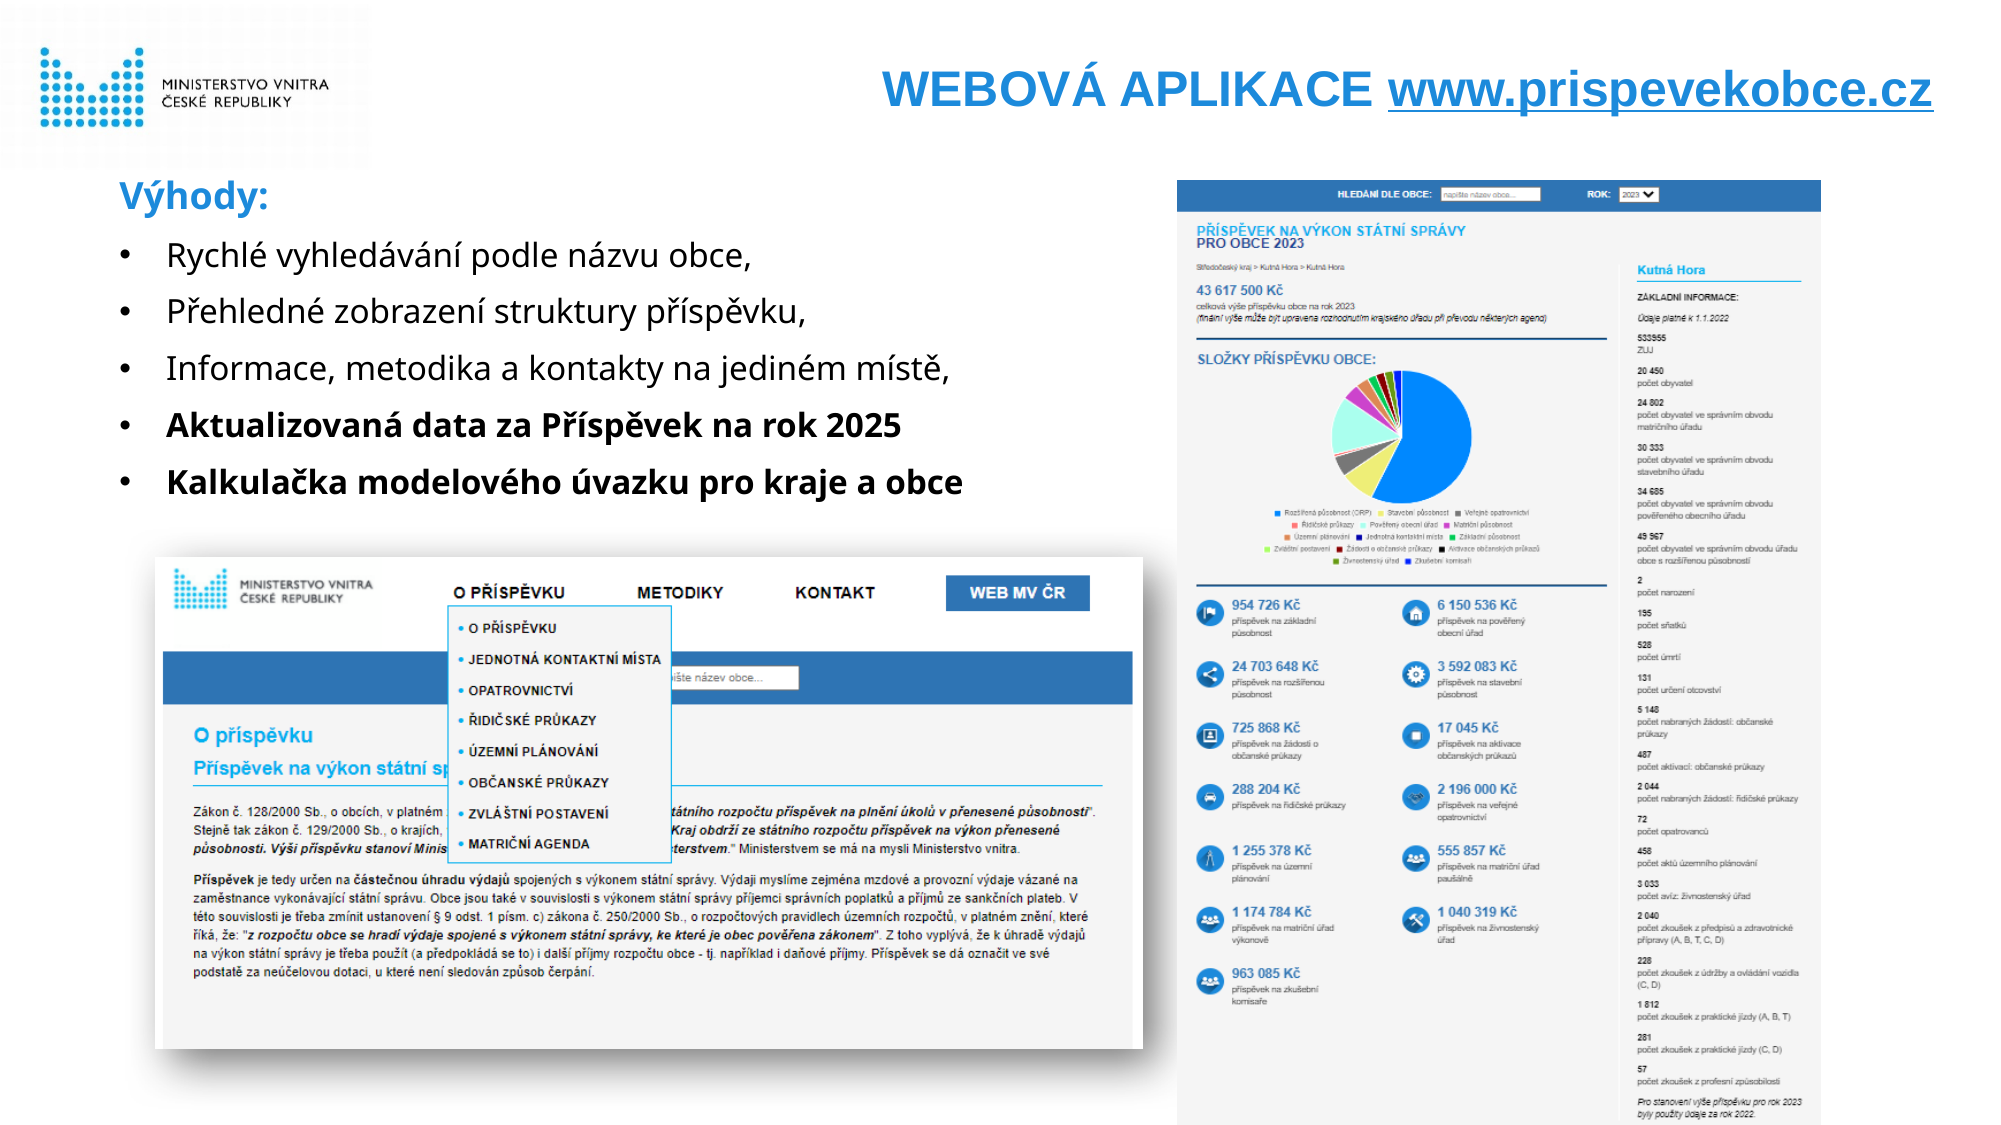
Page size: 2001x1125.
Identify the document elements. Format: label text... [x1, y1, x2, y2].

picture [155, 557, 1143, 1049]
text_box Výhody: Rychlé vyhledávání podle názvu obce, Přehledné zobrazení struktury příspěvku, Informace, metodika a kontakty na jediném místě, Aktualizovaná data za Příspěvek na rok 2025 Kalkulačka modelového úvazku pro kraje a obce [104, 169, 1082, 495]
picture [0, 4, 372, 170]
picture [1177, 180, 1821, 1125]
text_box WEBOVÁ APLIKACE www.prispevekobce.cz [592, 49, 1963, 197]
